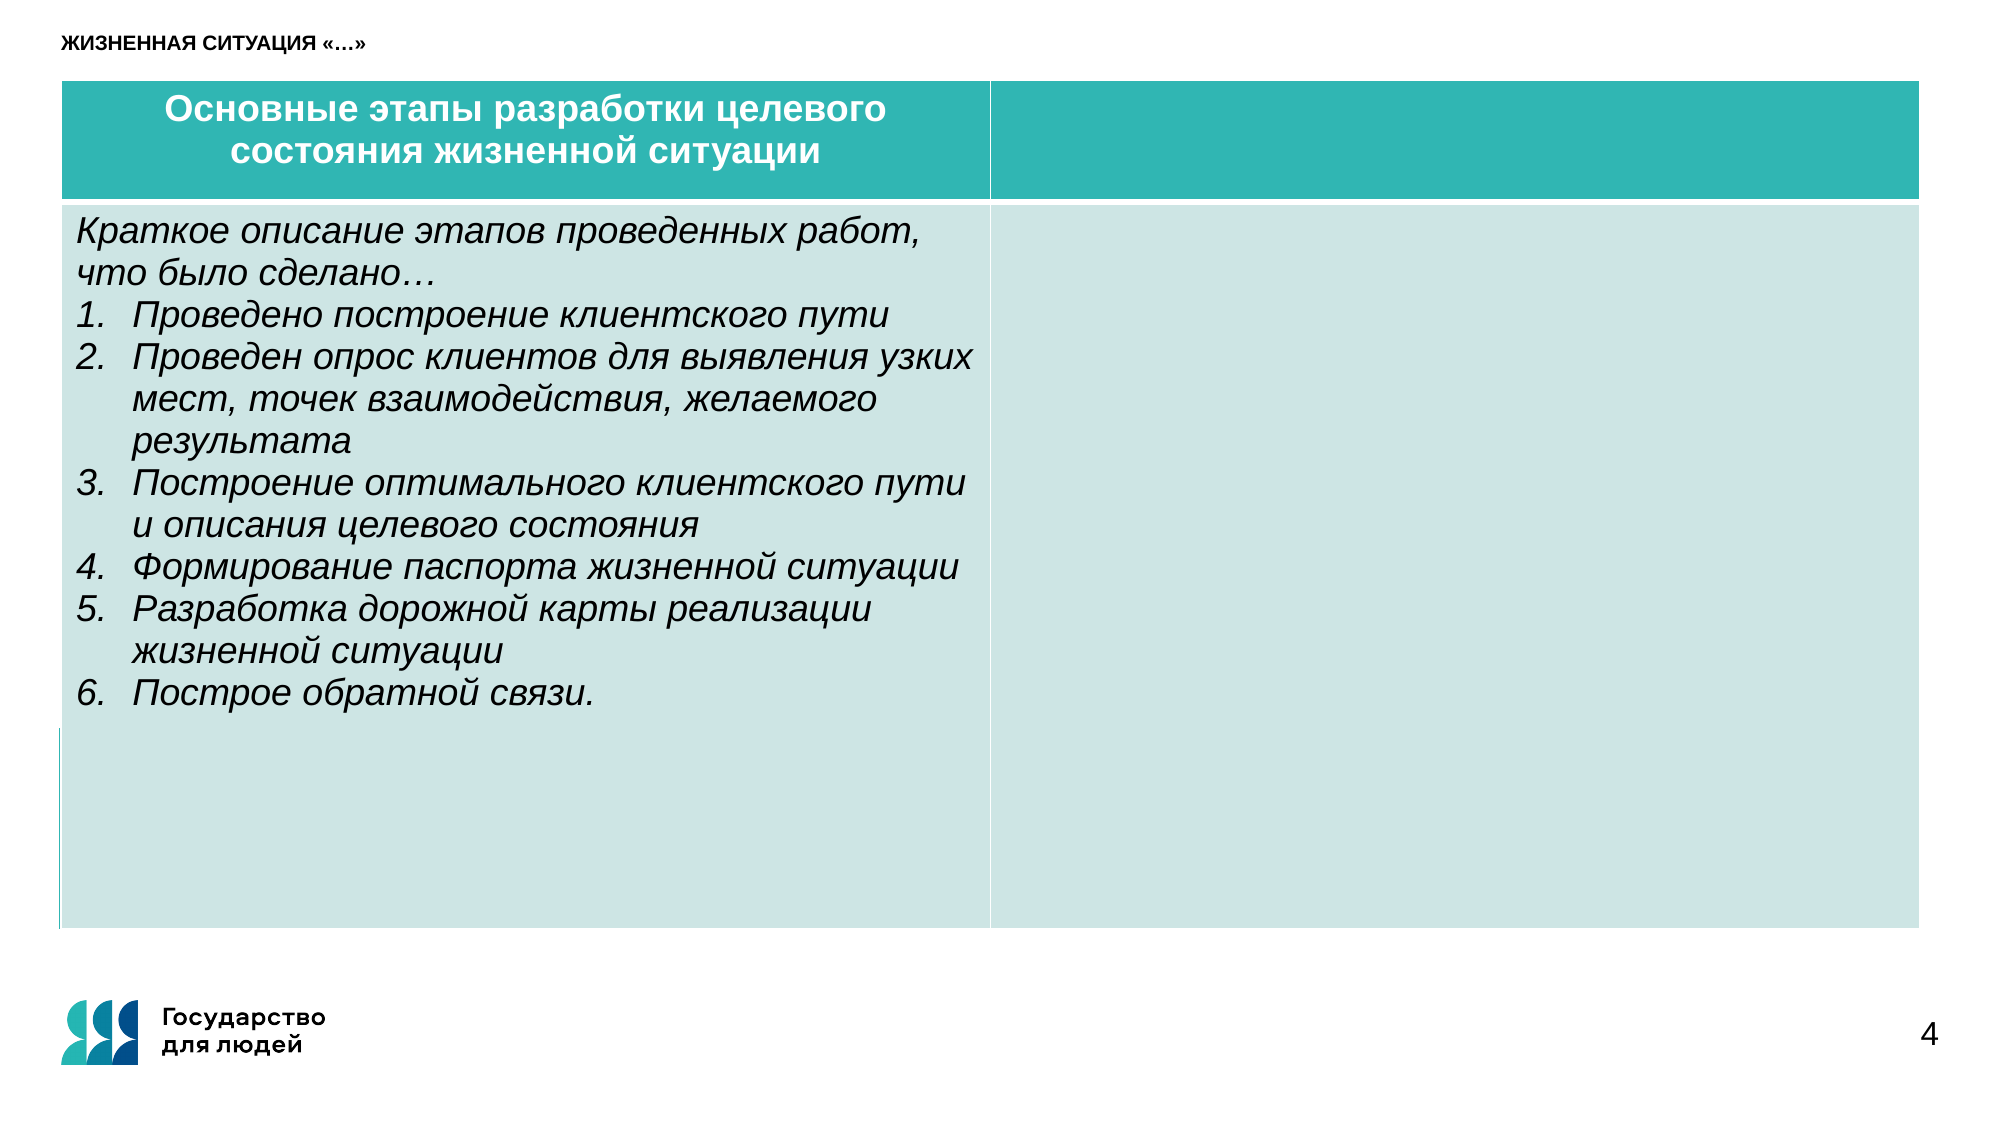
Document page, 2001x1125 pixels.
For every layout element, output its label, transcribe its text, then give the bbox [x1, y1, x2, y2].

table_cell Краткое описание этапов проведенных работ, что было сделано… Проведено построение клиентского пути Проведен опрос клиентов для выявления узких мест, точек взаимодействия, желаемого результата Построение оптимального клиентского пути и описания целевого состояния Формирование паспорта жизненной ситуации Разработка дорожной карты реализации жизненной ситуации Построе обратной связи. [62, 205, 990, 928]
table_header [991, 81, 1919, 199]
slide_number 4 [1779, 999, 1940, 1065]
table_header Основные этапы разработки целевого состояния жизненной ситуации [62, 81, 990, 199]
picture [35, 974, 351, 1091]
table_cell [991, 205, 1919, 928]
title ЖИЗНЕННАЯ СИТУАЦИЯ «…» [60, 32, 1719, 79]
